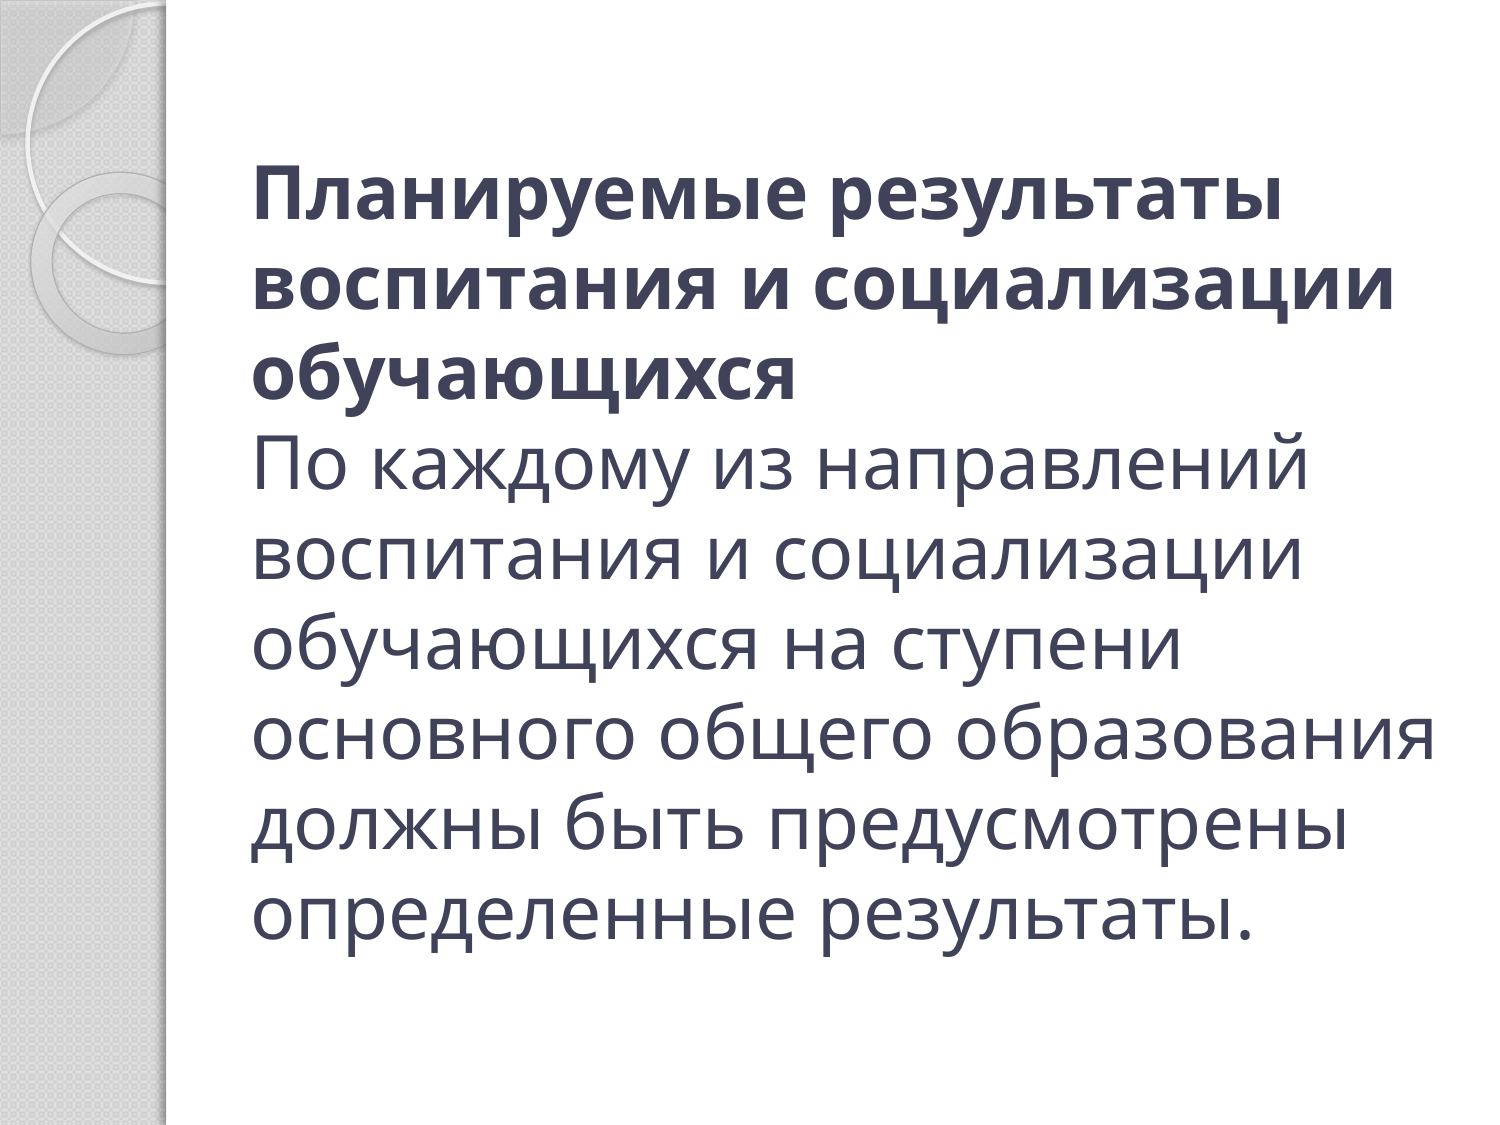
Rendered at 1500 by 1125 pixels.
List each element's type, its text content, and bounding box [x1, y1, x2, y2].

title Планируемые результаты воспитания и социализации обучающихся По каждому из направлений воспитания и социализации обучающихся на ступени основного общего образования должны быть предусмотрены определенные результаты. [235, 45, 1466, 1055]
